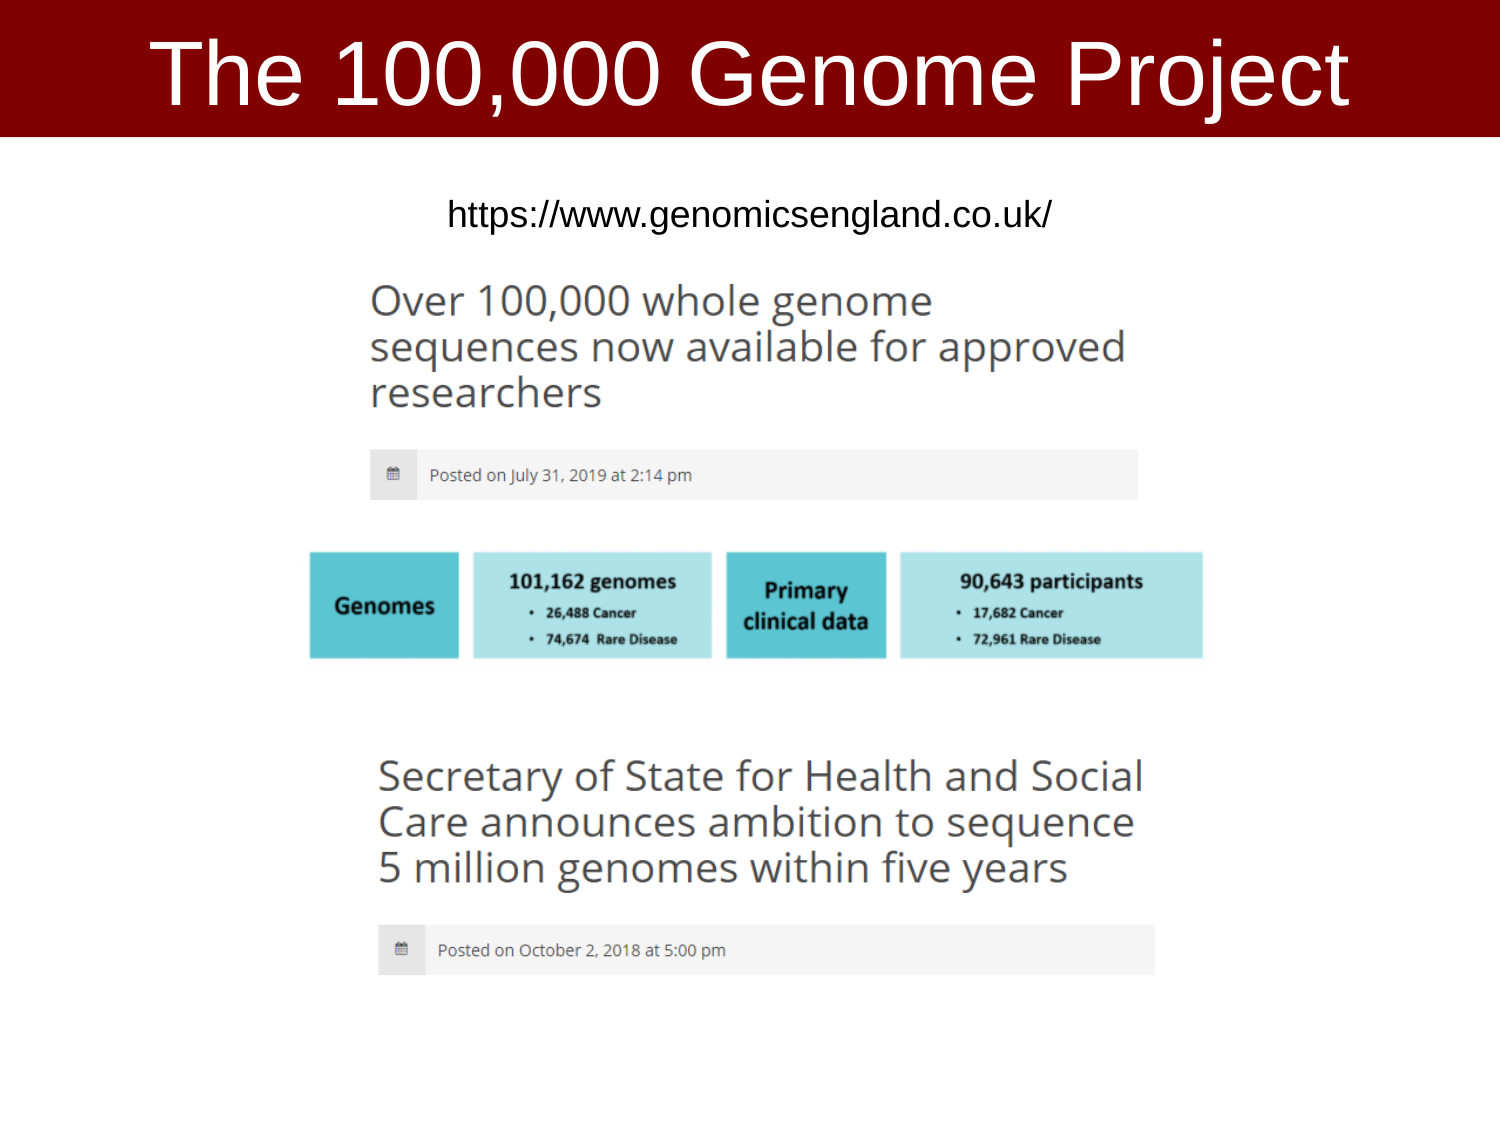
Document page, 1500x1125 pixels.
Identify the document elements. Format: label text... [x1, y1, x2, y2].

picture [362, 277, 1138, 514]
title The 100,000 Genome Project [0, 0, 1500, 138]
text_box https://www.genomicsengland.co.uk/ [432, 183, 1068, 243]
picture [362, 756, 1156, 982]
picture [299, 547, 1218, 666]
